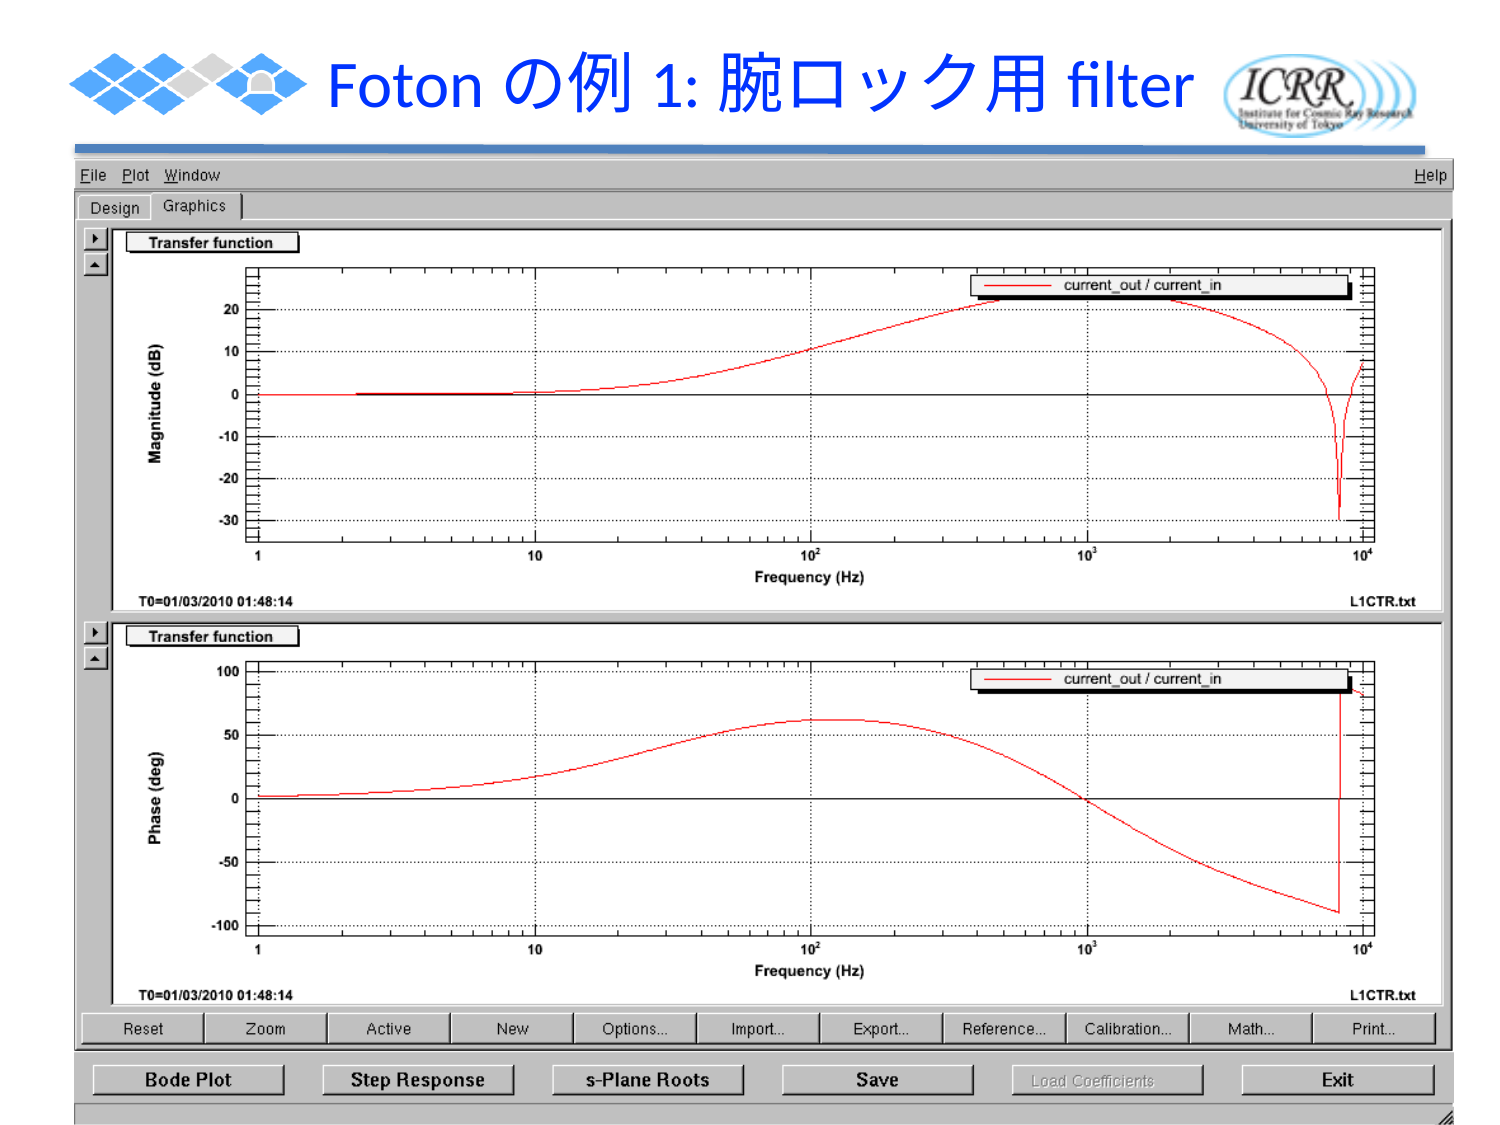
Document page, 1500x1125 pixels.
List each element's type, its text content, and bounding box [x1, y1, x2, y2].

picture [1216, 54, 1425, 138]
picture [73, 157, 1455, 1125]
title Fotonの例1:腕ロック用filter [312, 24, 1213, 138]
picture [62, 49, 312, 120]
